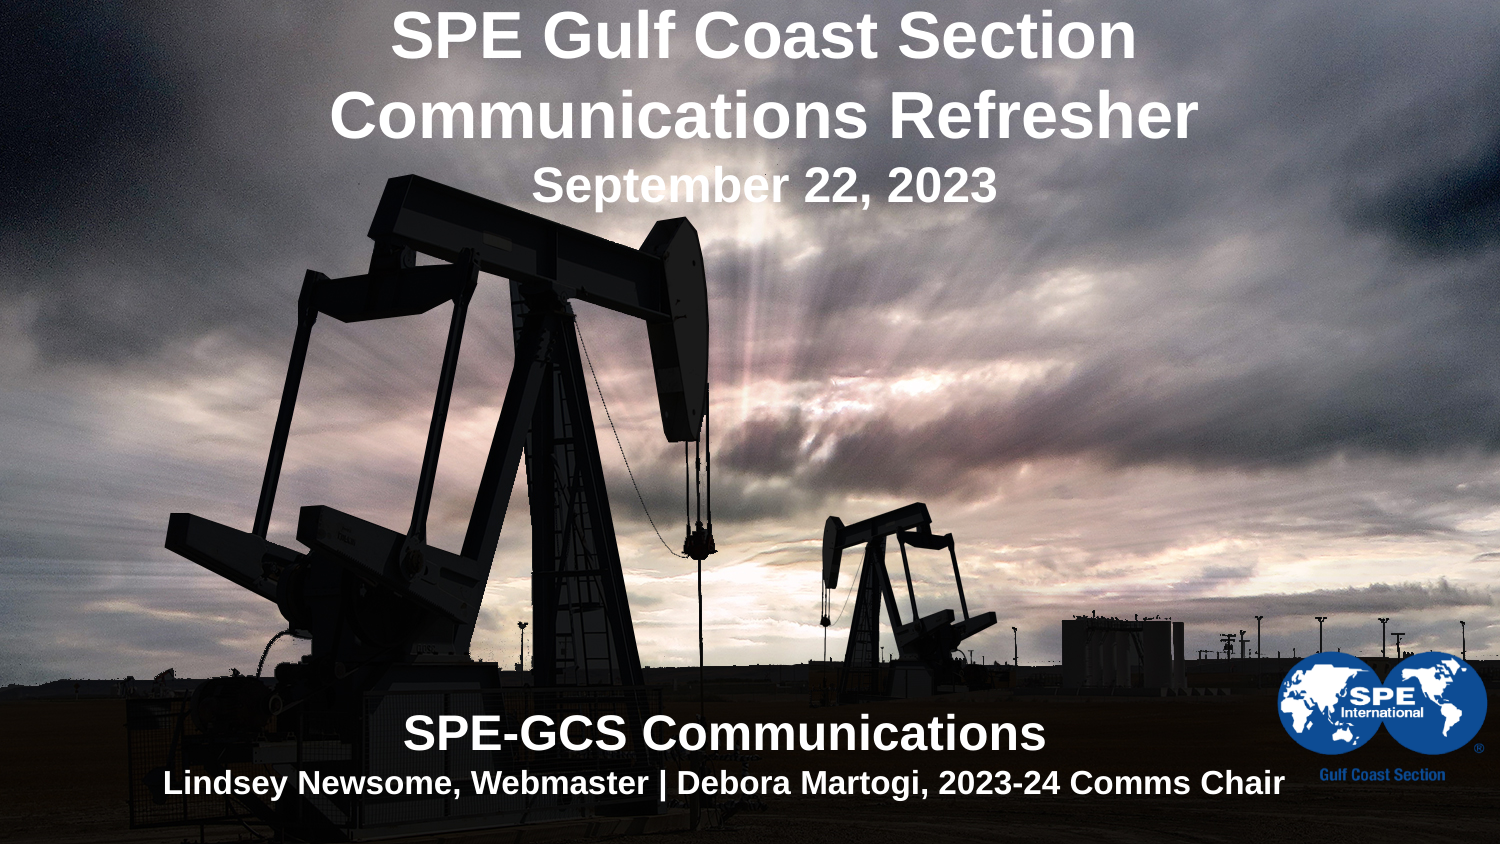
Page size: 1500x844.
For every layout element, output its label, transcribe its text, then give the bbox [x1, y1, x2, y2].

picture [0, 0, 1500, 844]
text_box SPE Gulf Coast Section Communications Refresher September 22, 2023 [100, 0, 1430, 220]
text_box SPE-GCS Communications Lindsey Newsome, Webmaster | Debora Martogi, 2023-24 Comms Chair [97, 693, 1353, 809]
